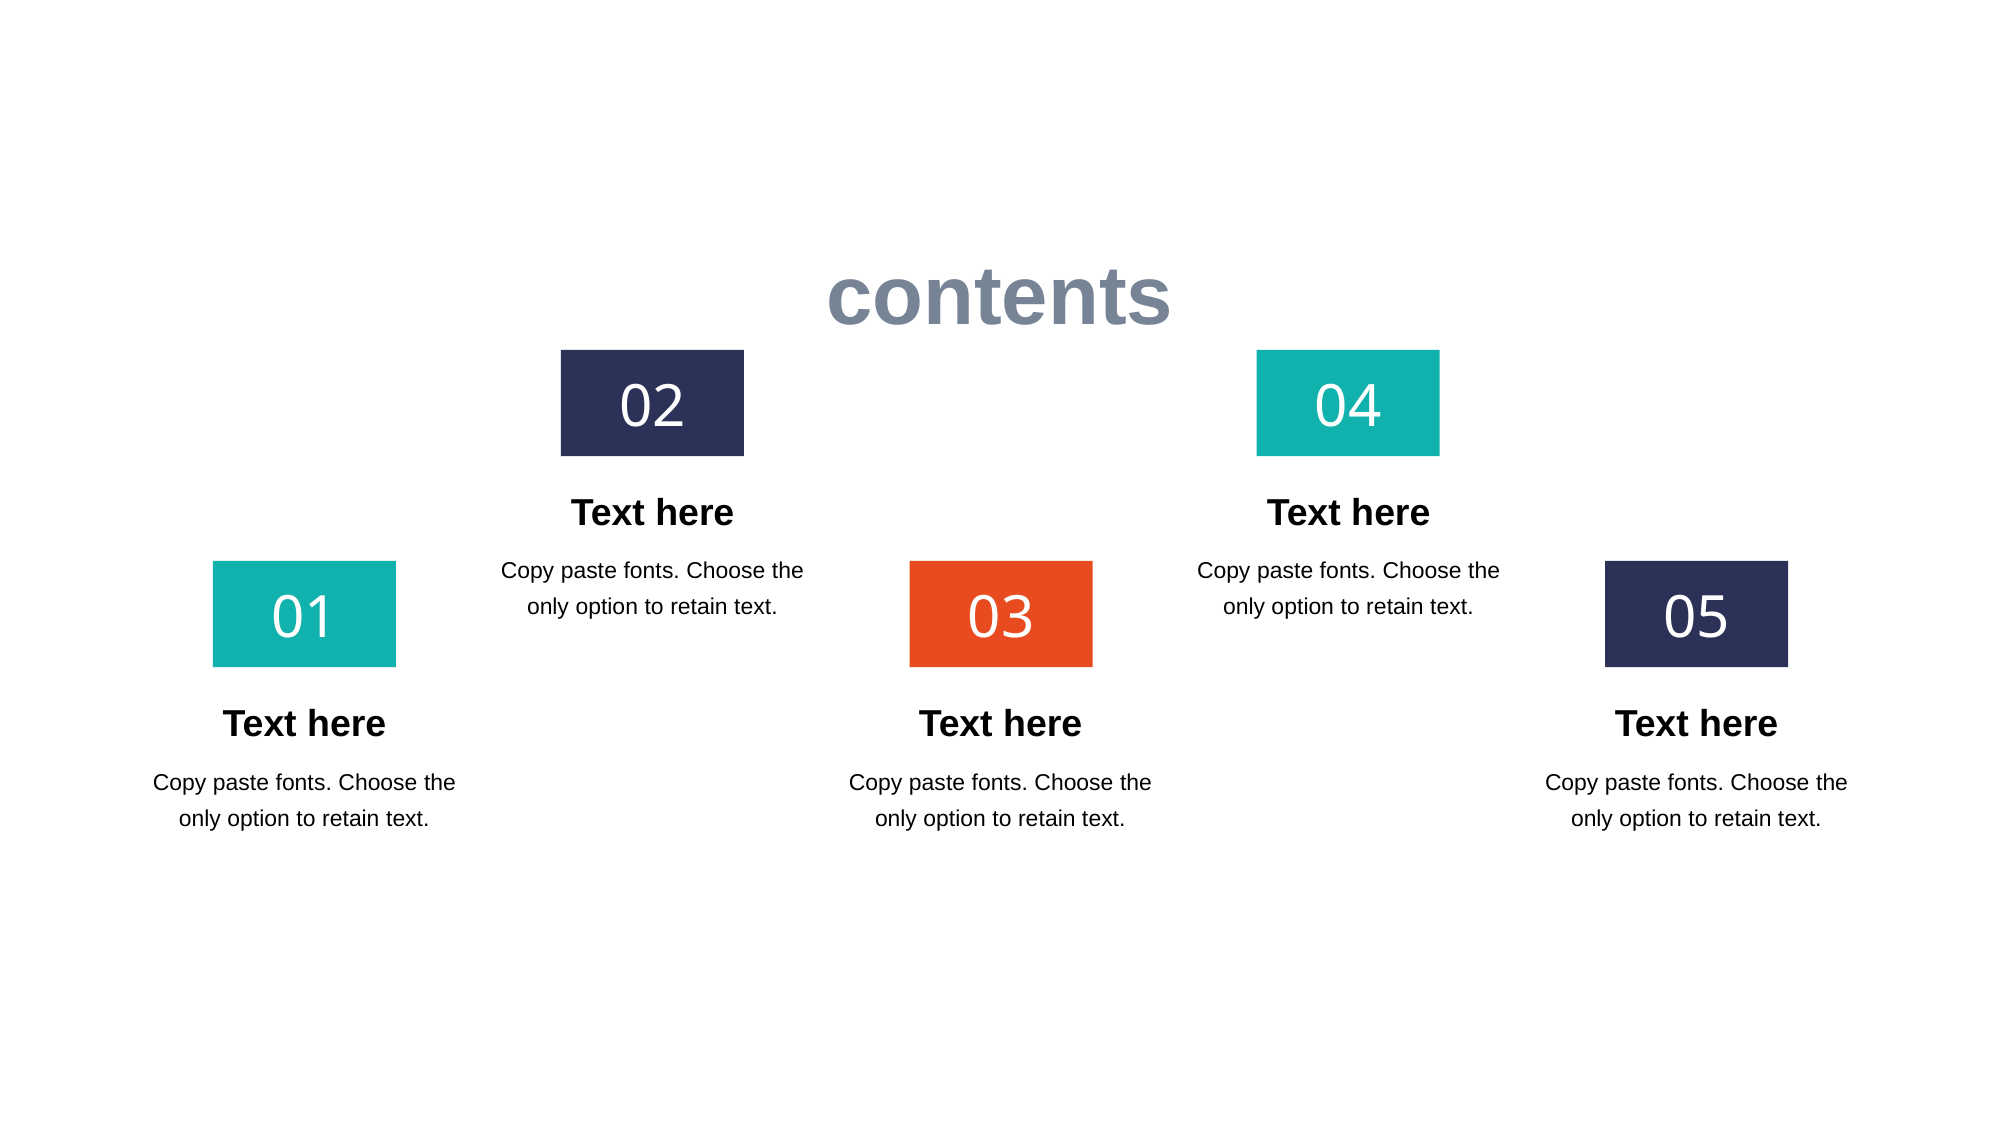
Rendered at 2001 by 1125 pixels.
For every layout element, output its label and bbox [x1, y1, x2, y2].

text_box [131, 233, 1870, 843]
